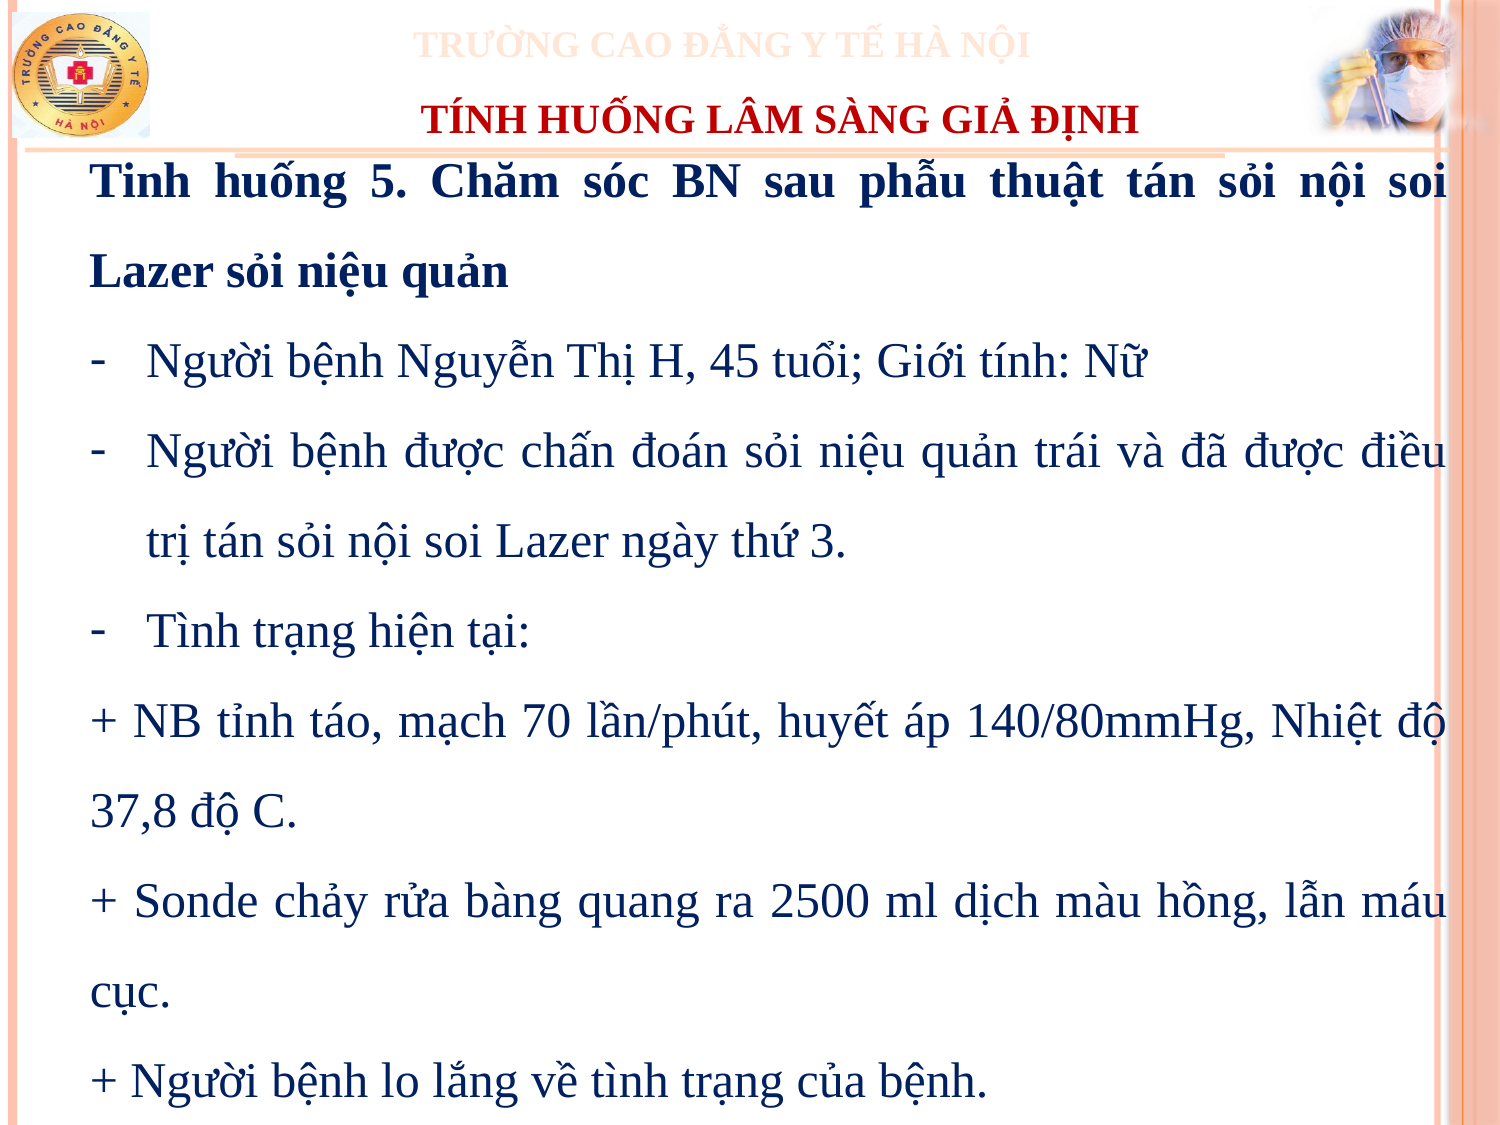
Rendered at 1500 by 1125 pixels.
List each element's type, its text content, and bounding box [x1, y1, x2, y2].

picture [12, 12, 150, 138]
text_box Tinh huống 5. Chăm sóc BN sau phẫu thuật tán sỏi nội soi Lazer sỏi niệu quản Người bệnh Nguyễn Thị H, 45 tuổi; Giới tính: Nữ Người bệnh được chấn đoán sỏi niệu quản trái và đã được điều trị tán sỏi nội soi Lazer ngày thứ 3. Tình trạng hiện tại: + NB tỉnh táo, mạch 70 lần/phút, huyết áp 140/80mmHg, Nhiệt độ 37,8 độ C. + Sonde chảy rửa bàng quang ra 2500 ml dịch màu hồng, lẫn máu cục. + Người bệnh lo lắng về tình trạng của bệnh. [75, 110, 1463, 1115]
picture [1302, 0, 1500, 84]
text_box TÍNH HUỐNG LÂM SÀNG GIẢ ĐỊNH [55, 84, 1500, 150]
